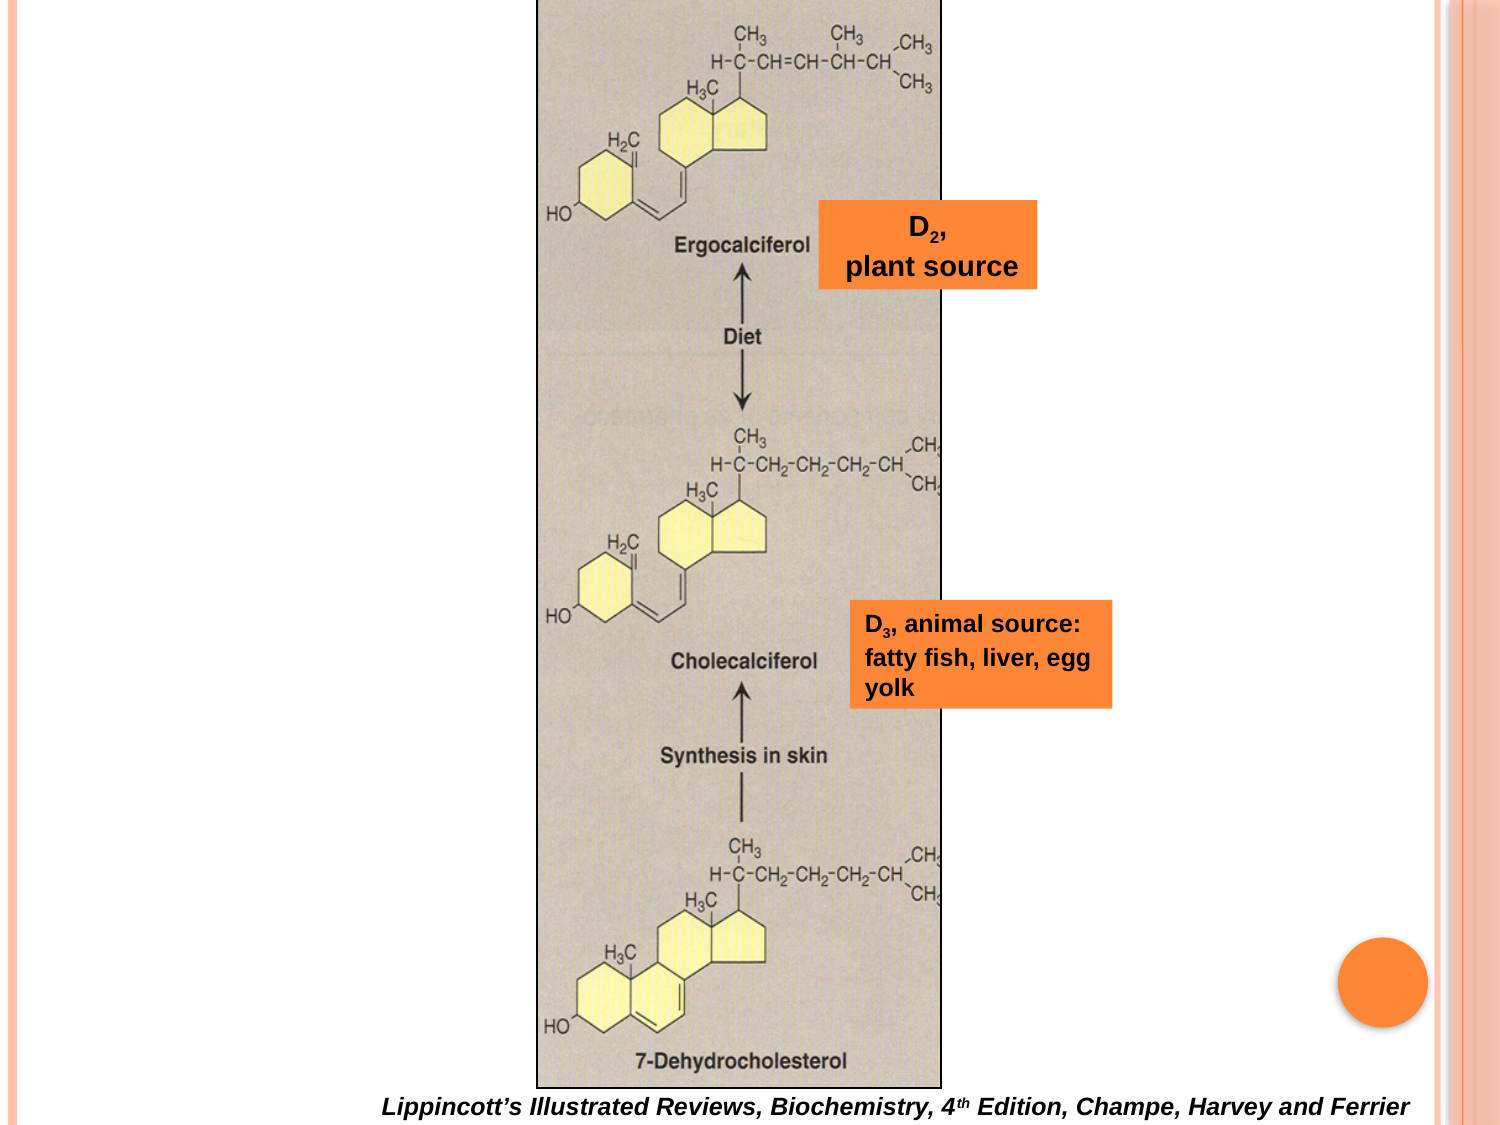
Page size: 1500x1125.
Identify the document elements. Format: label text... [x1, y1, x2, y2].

picture [536, 0, 941, 1088]
text_box D3, animal source: fatty fish, liver, egg yolk [946, 599, 1113, 709]
text_box D2, plant source [946, 200, 1038, 290]
text_box Lippincott’s Illustrated Reviews, Biochemistry, 4th Edition, Champe, Harvey and Ferrier [366, 1083, 1426, 1125]
